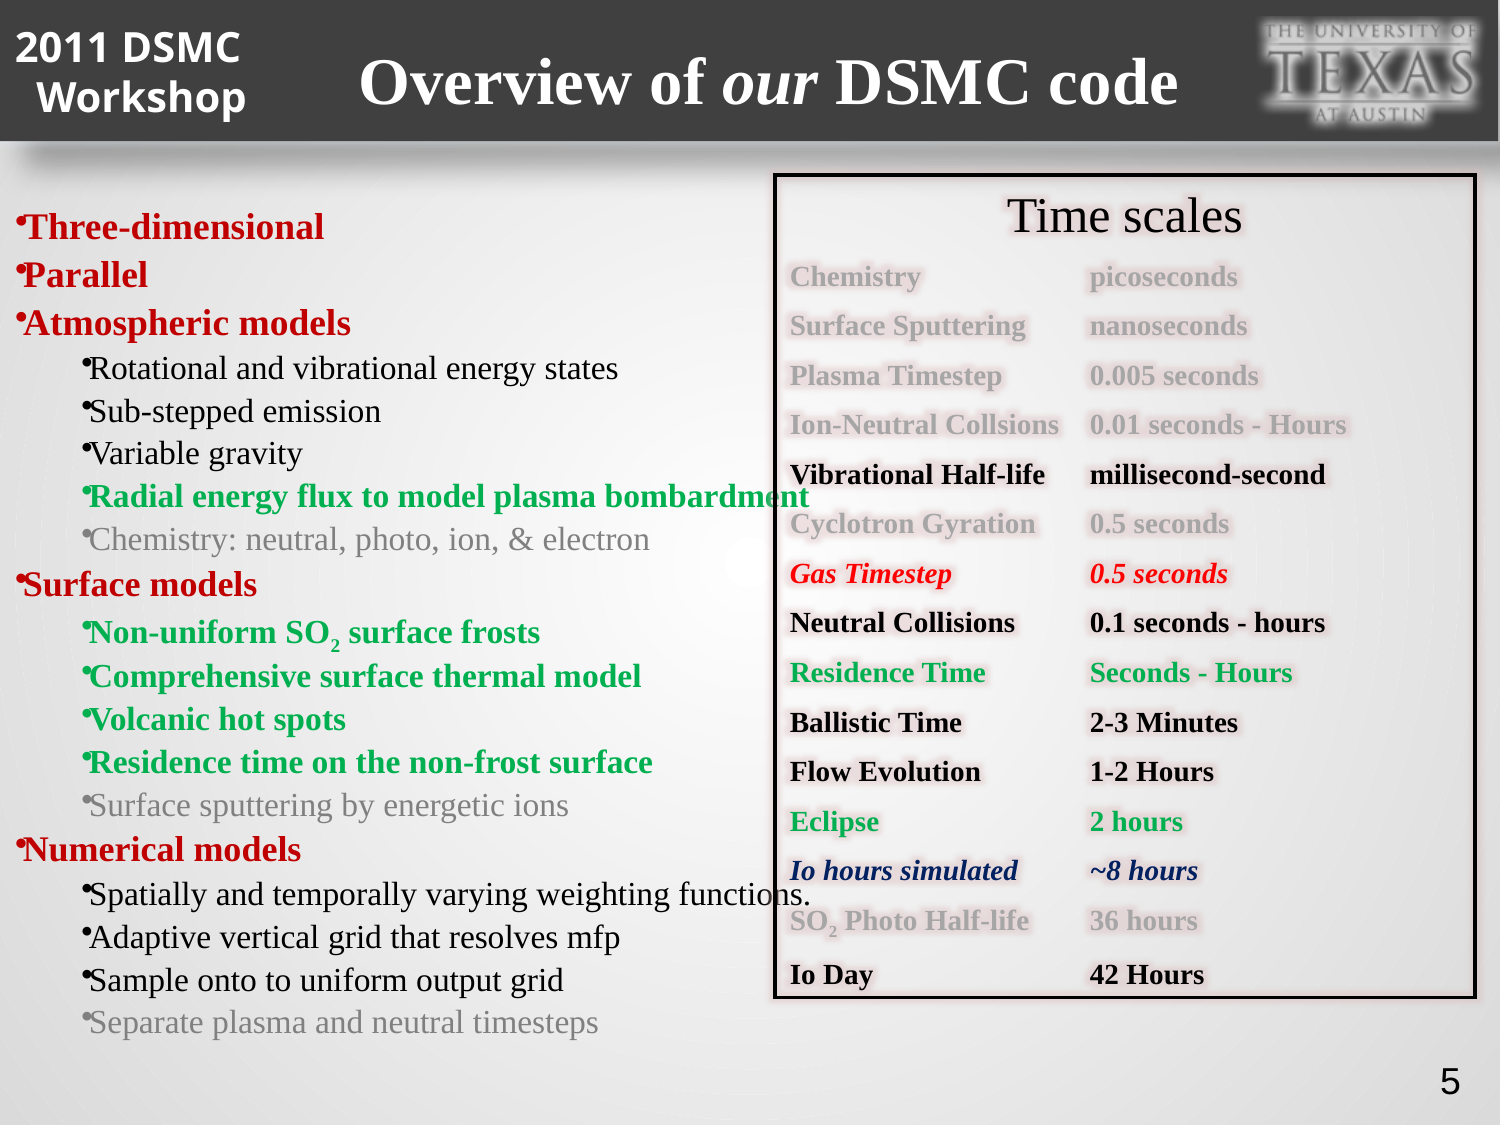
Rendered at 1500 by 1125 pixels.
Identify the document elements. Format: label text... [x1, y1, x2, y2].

text_box Time scales Chemistry picoseconds Surface Sputtering nanoseconds Plasma Timestep 0.005 seconds Ion-Neutral Collsions 0.01 seconds - Hours Vibrational Half-life millisecond-second Cyclotron Gyration 0.5 seconds Gas Timestep 0.5 seconds Neutral Collisions 0.1 seconds - hours Residence Time Seconds - Hours Ballistic Time 2-3 Minutes Flow Evolution 1-2 Hours Eclipse 2 hours Io hours simulated ~8 hours SO2 Photo Half-life 36 hours Io Day 42 Hours [774, 174, 1475, 998]
subtitle Three-dimensional Parallel Atmospheric models Rotational and vibrational energy states Sub-stepped emission Variable gravity Radial energy flux to model plasma bombardment Chemistry: neutral, photo, ion, & electron Surface models Non-uniform SO2 surface frosts Comprehensive surface thermal model Volcanic hot spots Residence time on the non-frost surface Surface sputtering by energetic ions Numerical models Spatially and temporally varying weighting functions. Adaptive vertical grid that resolves mfp Sample onto to uniform output grid Separate plasma and neutral timesteps [0, 200, 850, 1113]
picture [1250, 16, 1490, 136]
title Overview of our DSMC code [337, 24, 1200, 125]
text_box 5 [1425, 1049, 1476, 1110]
